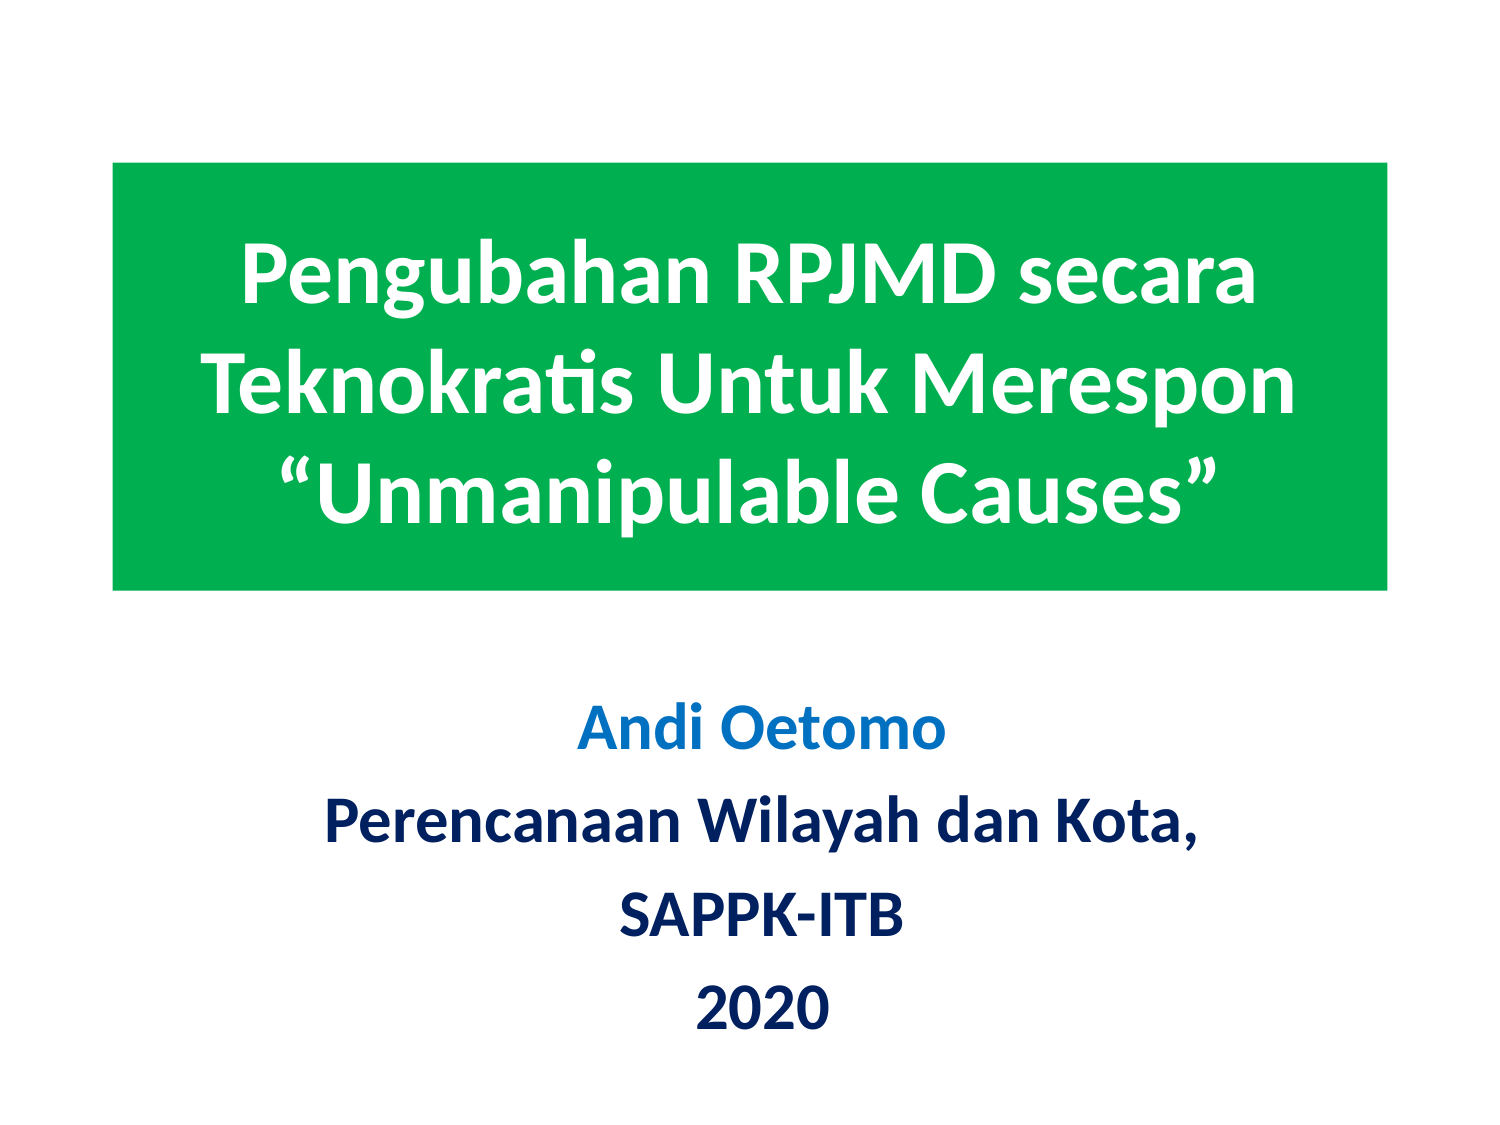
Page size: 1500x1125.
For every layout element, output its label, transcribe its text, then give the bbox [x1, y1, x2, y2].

subtitle Andi Oetomo Perencanaan Wilayah dan Kota, SAPPK-ITB 2020 [237, 675, 1288, 1063]
title Pengubahan RPJMD secara Teknokratis Untuk Merespon “Unmanipulable Causes” [112, 162, 1388, 591]
